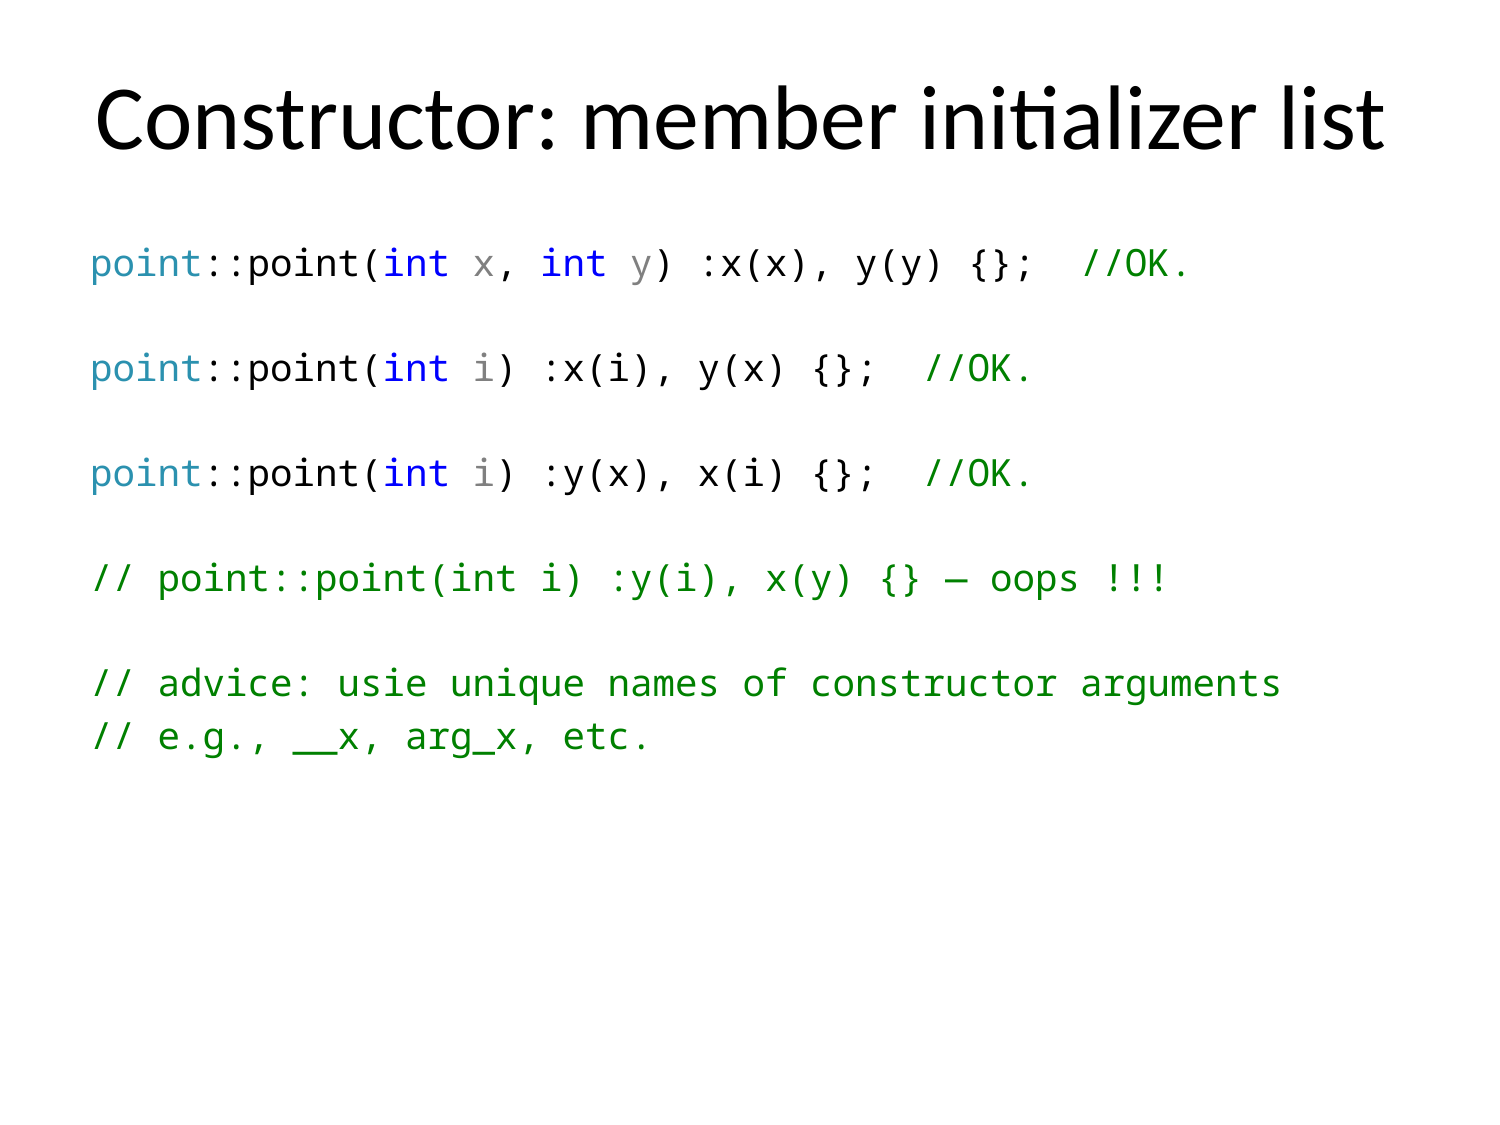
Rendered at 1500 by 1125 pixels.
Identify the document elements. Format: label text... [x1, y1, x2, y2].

list point::point(int x, int y) :x(x), y(y) {}; //OK. point::point(int i) :x(i), y(x) {}; //OK. point::point(int i) :y(x), x(i) {}; //OK. // point::point(int i) :y(i), x(y) {} — oops !!! // advice: usie unique names of constructor arguments // e.g., __x, arg_x, etc. [75, 231, 1425, 1094]
title Constructor: member initializer list [76, 19, 1427, 207]
